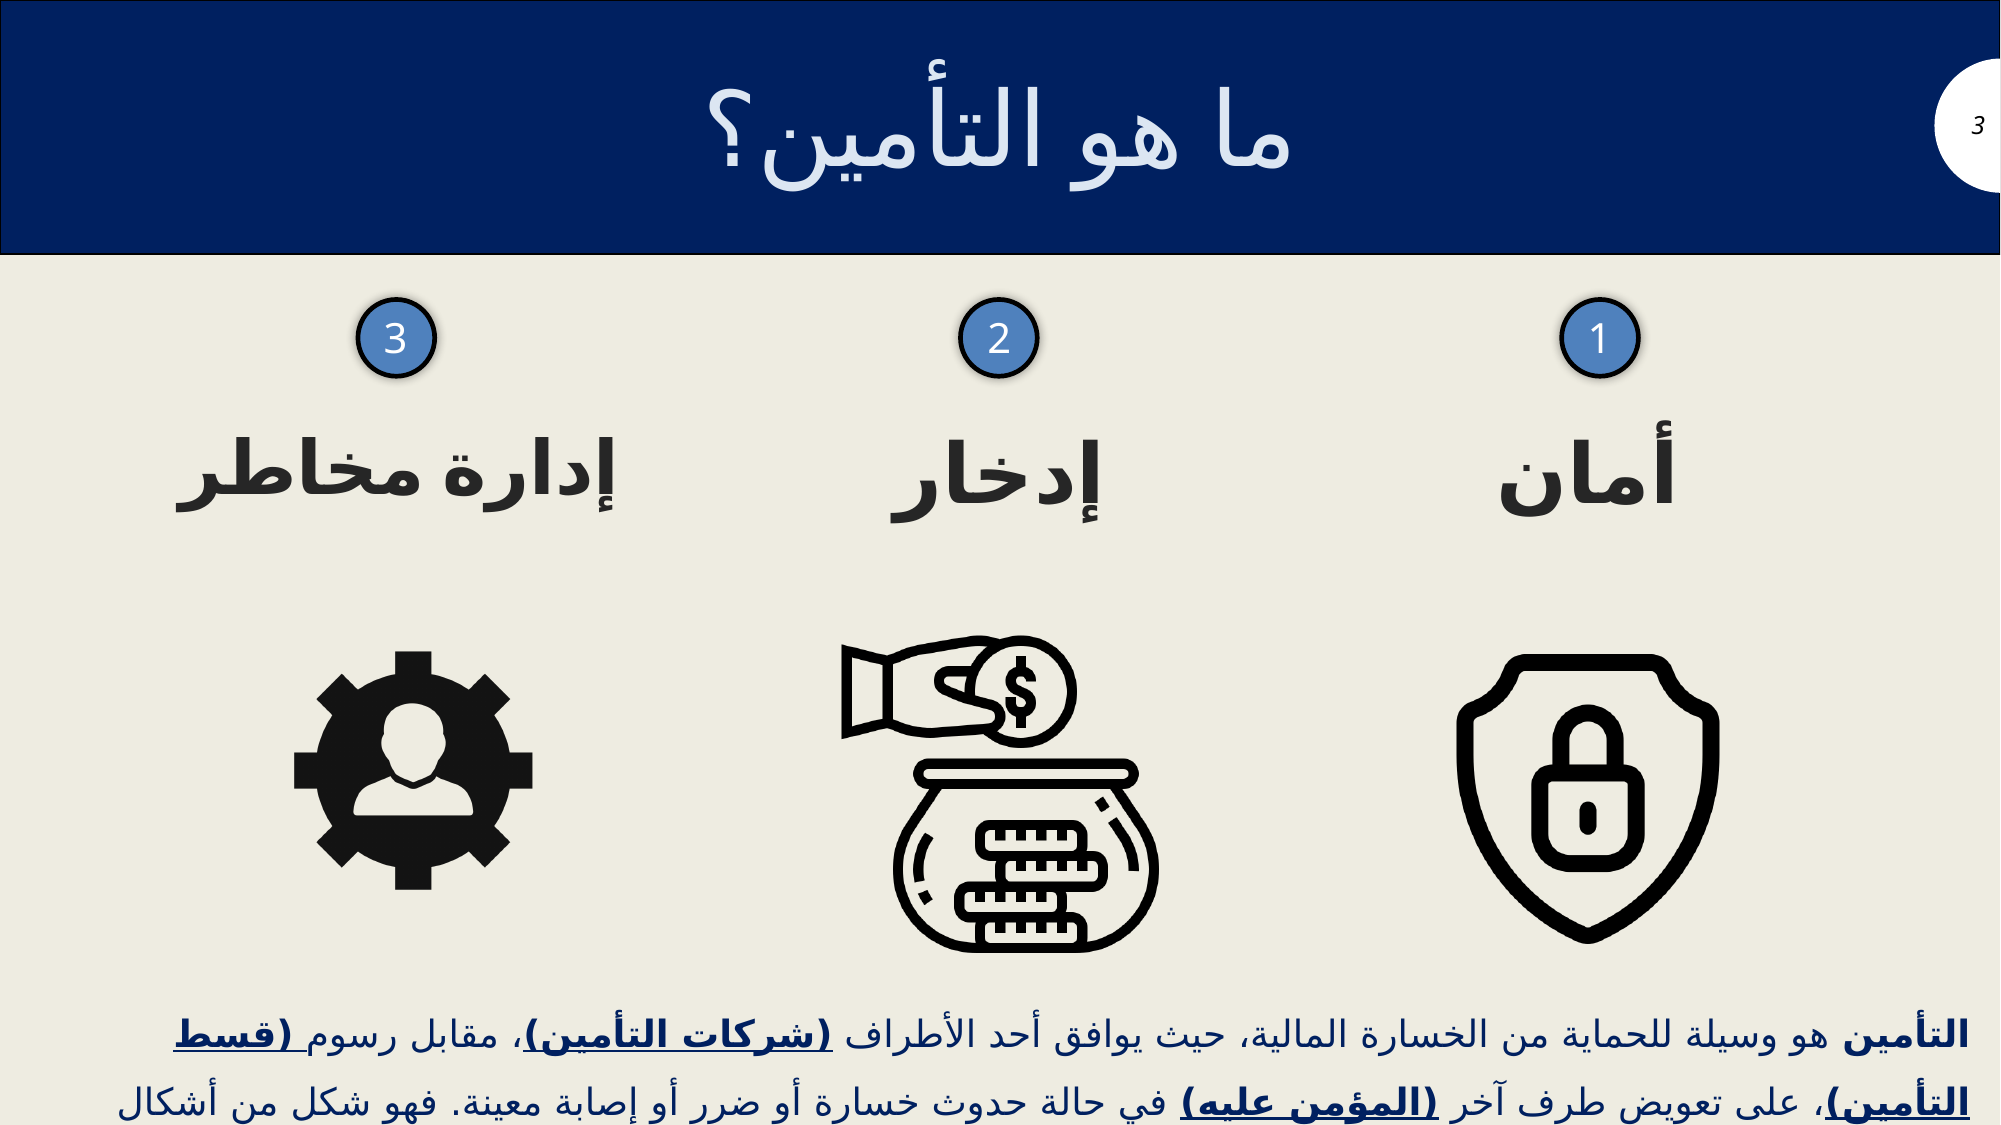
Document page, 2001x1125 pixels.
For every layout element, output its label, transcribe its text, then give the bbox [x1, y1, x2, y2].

text_box [424, 309, 436, 366]
text_box [978, 298, 1020, 304]
list أمان [1260, 400, 1916, 777]
text_box 3 [368, 304, 424, 370]
picture [1443, 654, 1733, 944]
text_box [356, 310, 368, 366]
text_box 2 [972, 304, 1028, 370]
text_box [1028, 311, 1039, 365]
text_box [373, 370, 420, 378]
list إدارة مخاطر [125, 400, 675, 777]
text_box [376, 298, 417, 304]
text_box 1 [1572, 304, 1628, 370]
text_box التأمين هو وسيلة للحماية من الخسارة المالية، حيث يوافق أحد الأطراف (شركات التأمين)، مقابل رسوم (قسط التأمين)، على تعويض طرف آخر (المؤمن عليه) في حالة حدوث خسارة أو ضرر أو إصابة معينة. فهو شكل من أشكال إدارة المخاطر، يستخدم في المقام الأول للتحوط / نقل مخاطر الخسارة المحتملة أو غير المؤكدة. [23, 980, 1986, 1125]
text_box [1579, 298, 1621, 304]
list إدخار [725, 400, 1260, 608]
text_box [1560, 310, 1572, 366]
picture [836, 630, 1164, 958]
text_box [1577, 370, 1623, 378]
text_box [959, 309, 972, 367]
picture [267, 632, 557, 916]
text_box [1628, 310, 1640, 366]
title ما هو التأمين؟ [125, 50, 1875, 215]
text_box [976, 370, 1022, 378]
slide_number 3 [1933, 96, 2000, 157]
